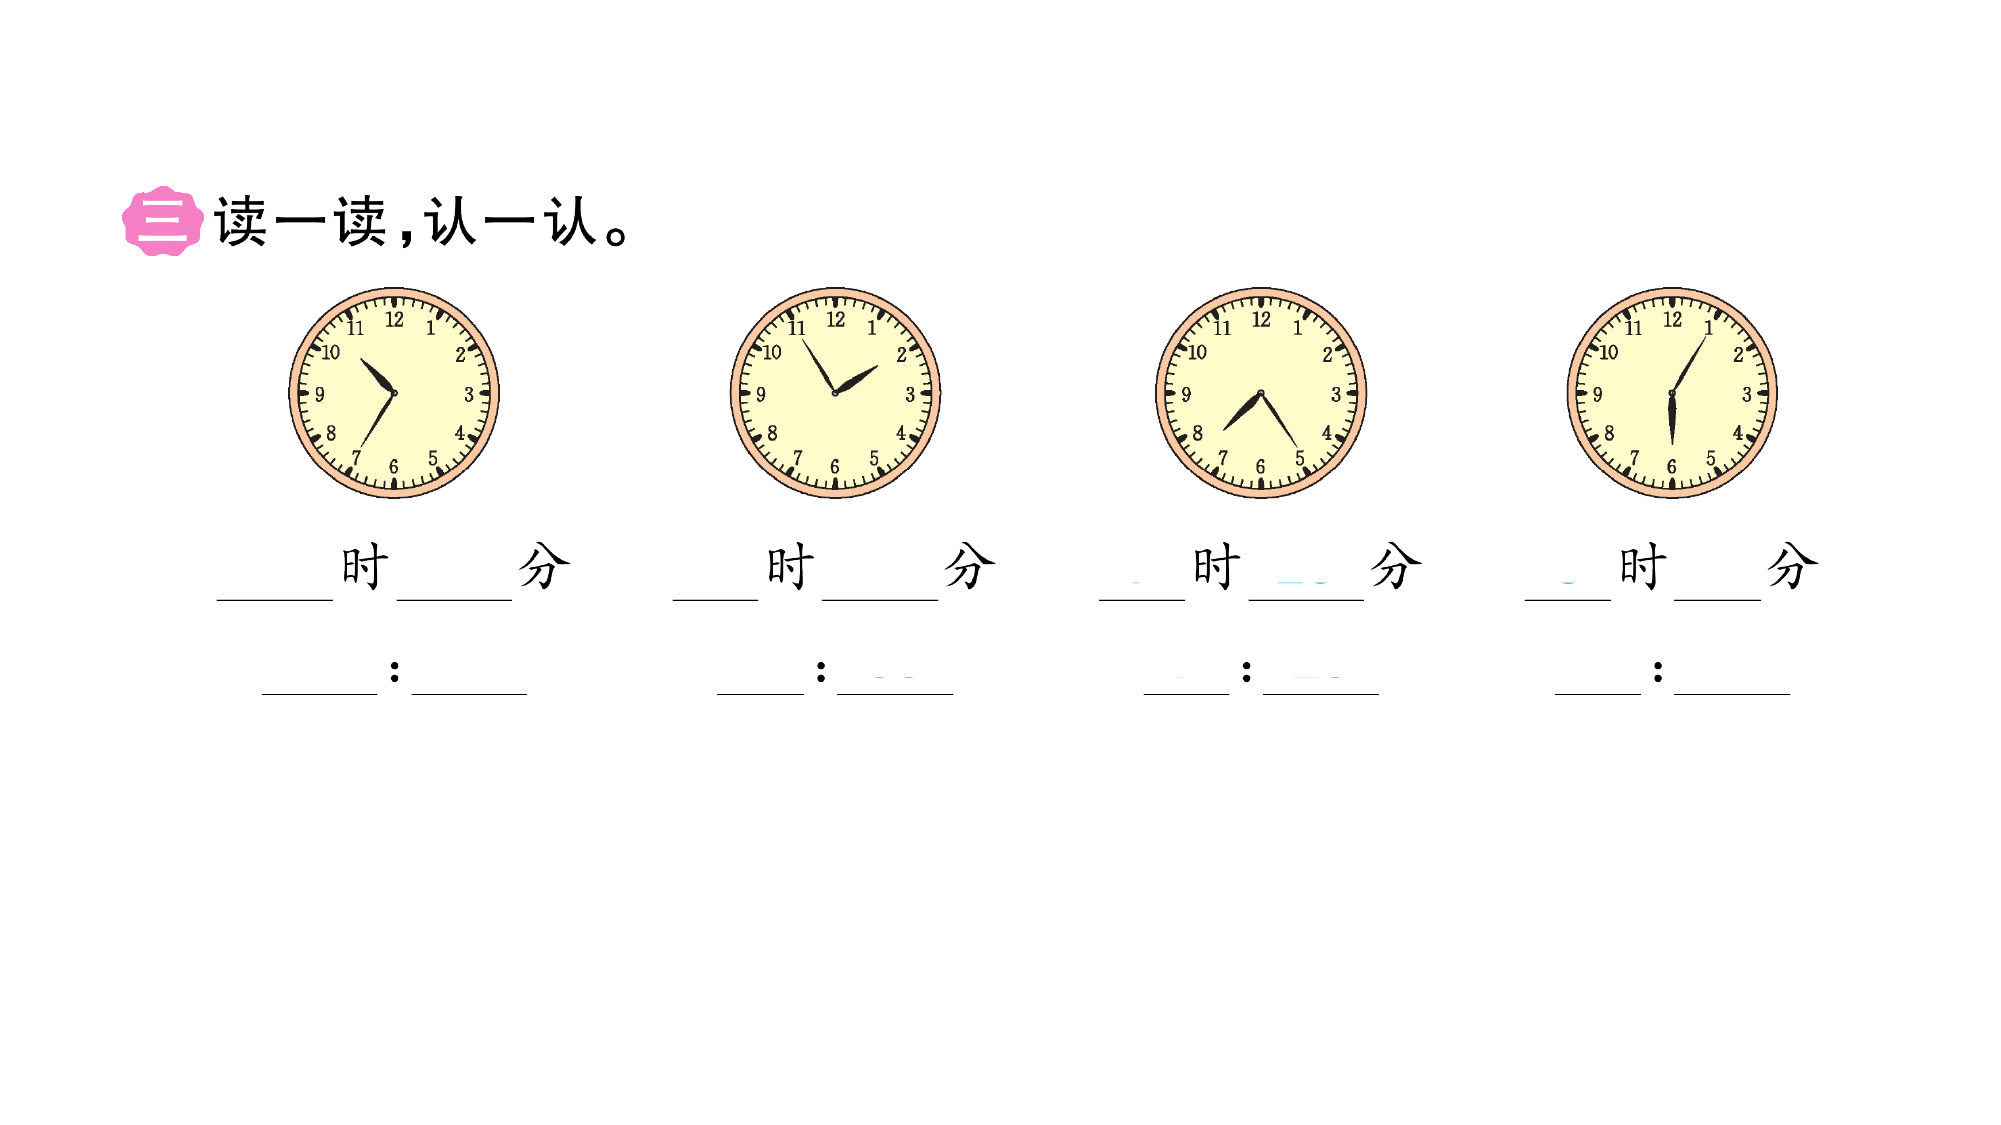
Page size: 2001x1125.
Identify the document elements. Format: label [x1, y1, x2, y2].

picture [118, 177, 2000, 701]
